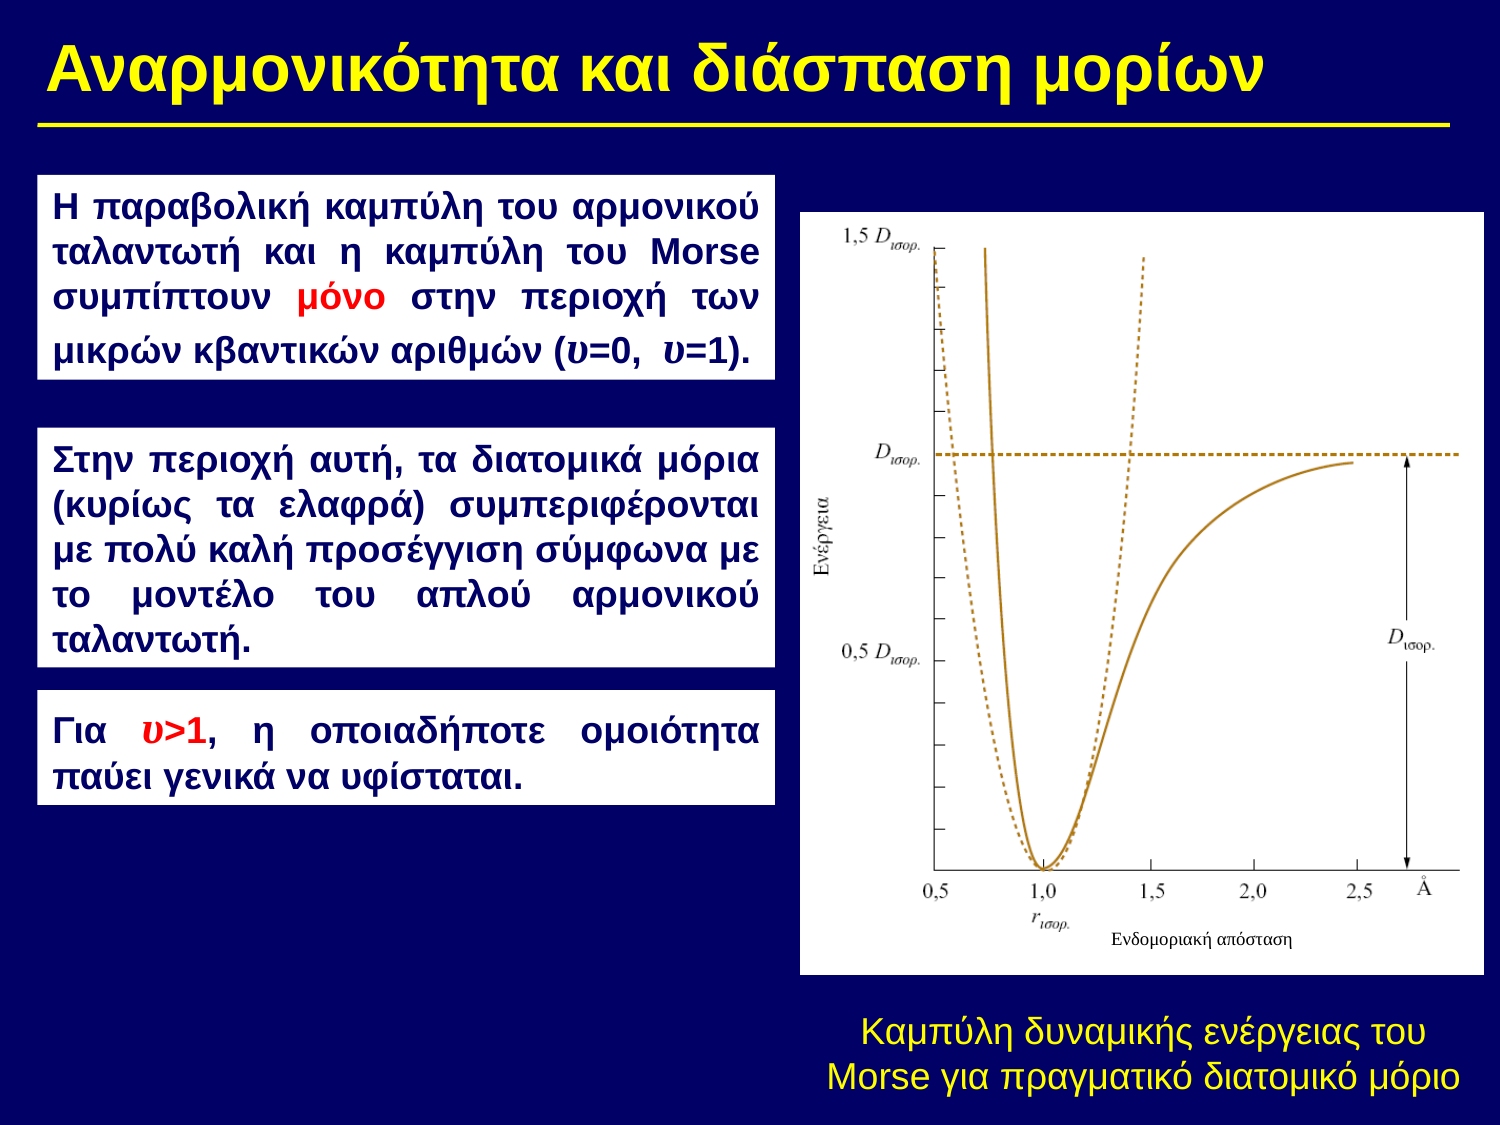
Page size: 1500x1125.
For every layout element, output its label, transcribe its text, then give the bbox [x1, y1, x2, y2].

text_box Καμπύλη δυναμικής ενέργειας του Morse για πραγματικό διατομικό μόριο [799, 999, 1488, 1105]
text_box Αναρμονικότητα και διάσπαση μορίων [30, 17, 1283, 113]
picture [799, 212, 1484, 976]
text_box Η παραβολική καμπύλη του αρμονικού ταλαντωτή και η καμπύλη του Morse συμπίπτουν μόνο στην περιοχή των μικρών κβαντικών αριθμών (υ=0, υ=1). [37, 174, 775, 380]
text_box Στην περιοχή αυτή, τα διατομικά μόρια (κυρίως τα ελαφρά) συμπεριφέρονται με πολύ καλή προσέγγιση σύμφωνα με το μοντέλο του απλού αρμονικού ταλαντωτή. [37, 427, 775, 668]
text_box Για υ>1, η οποιαδήποτε ομοιότητα παύει γενικά να υφίσταται. [37, 690, 775, 805]
